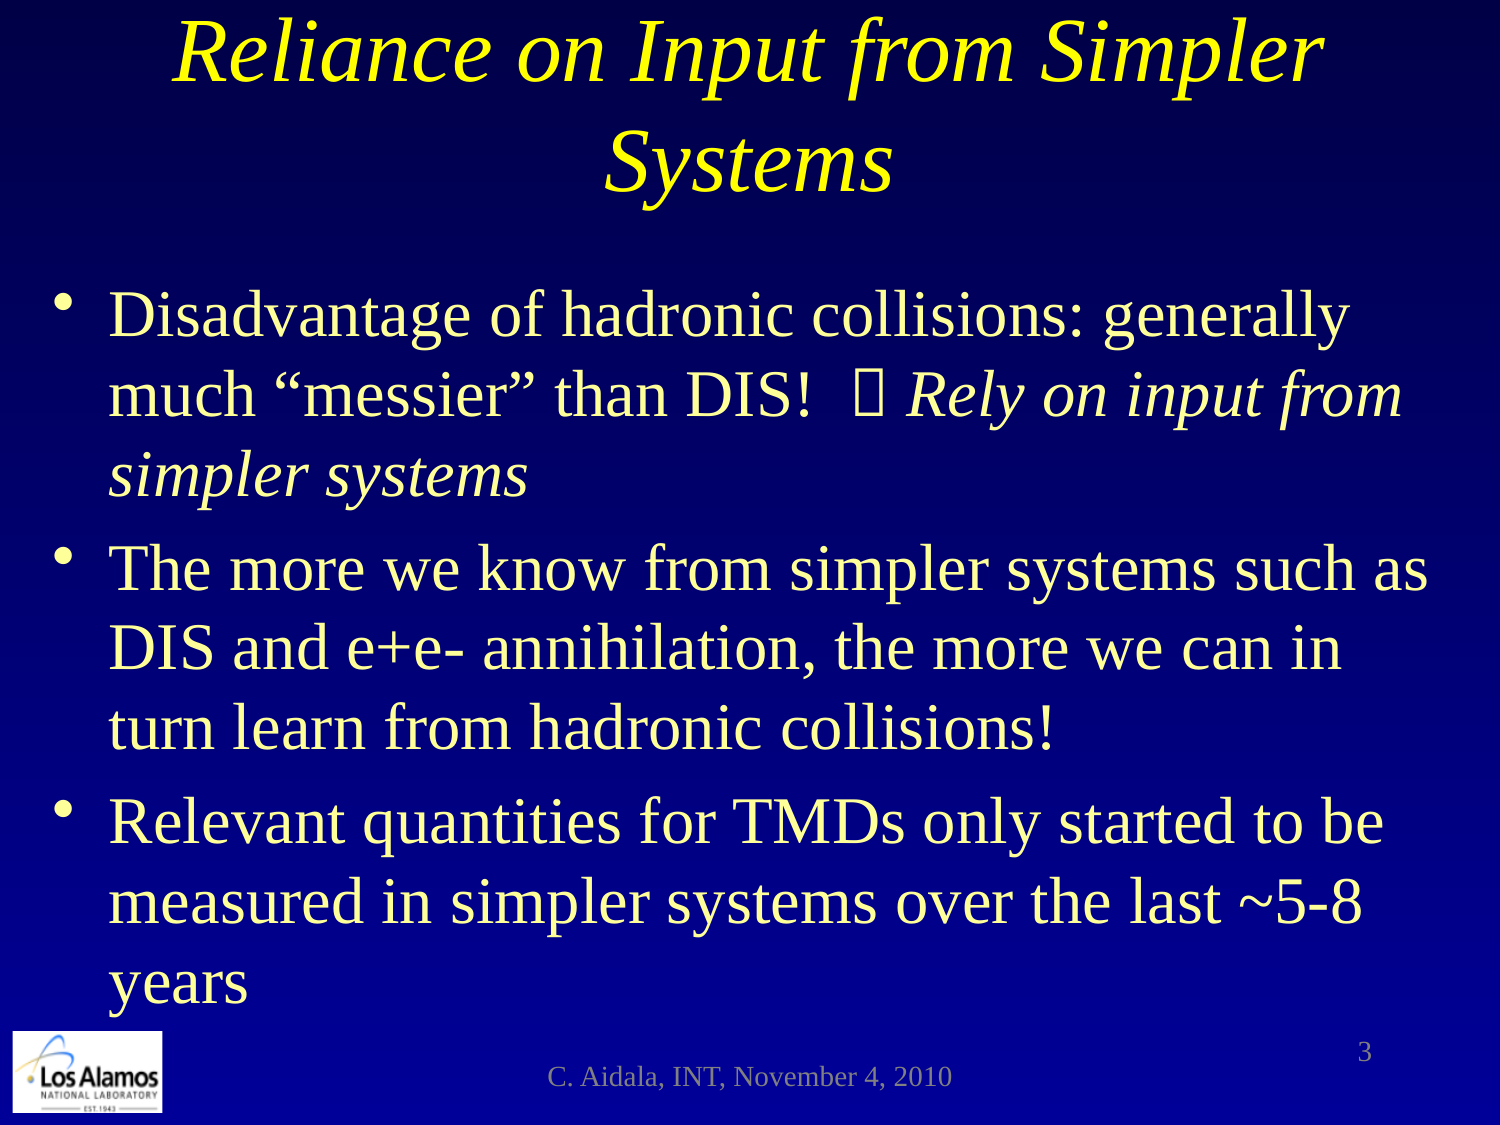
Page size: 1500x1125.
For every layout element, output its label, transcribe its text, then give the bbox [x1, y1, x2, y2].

title Reliance on Input from Simpler Systems [37, 37, 1463, 163]
slide_number 3 [1074, 1024, 1388, 1101]
list Disadvantage of hadronic collisions: generally much “messier” than DIS!  Rely on input from simpler systems The more we know from simpler systems such as DIS and e+e- annihilation, the more we can in turn learn from hadronic collisions! Relevant quantities for TMDs only started to be measured in simpler systems over the last ~5-8 years [37, 262, 1463, 1001]
footer C. Aidala, INT, November 4, 2010 [437, 1049, 1063, 1103]
